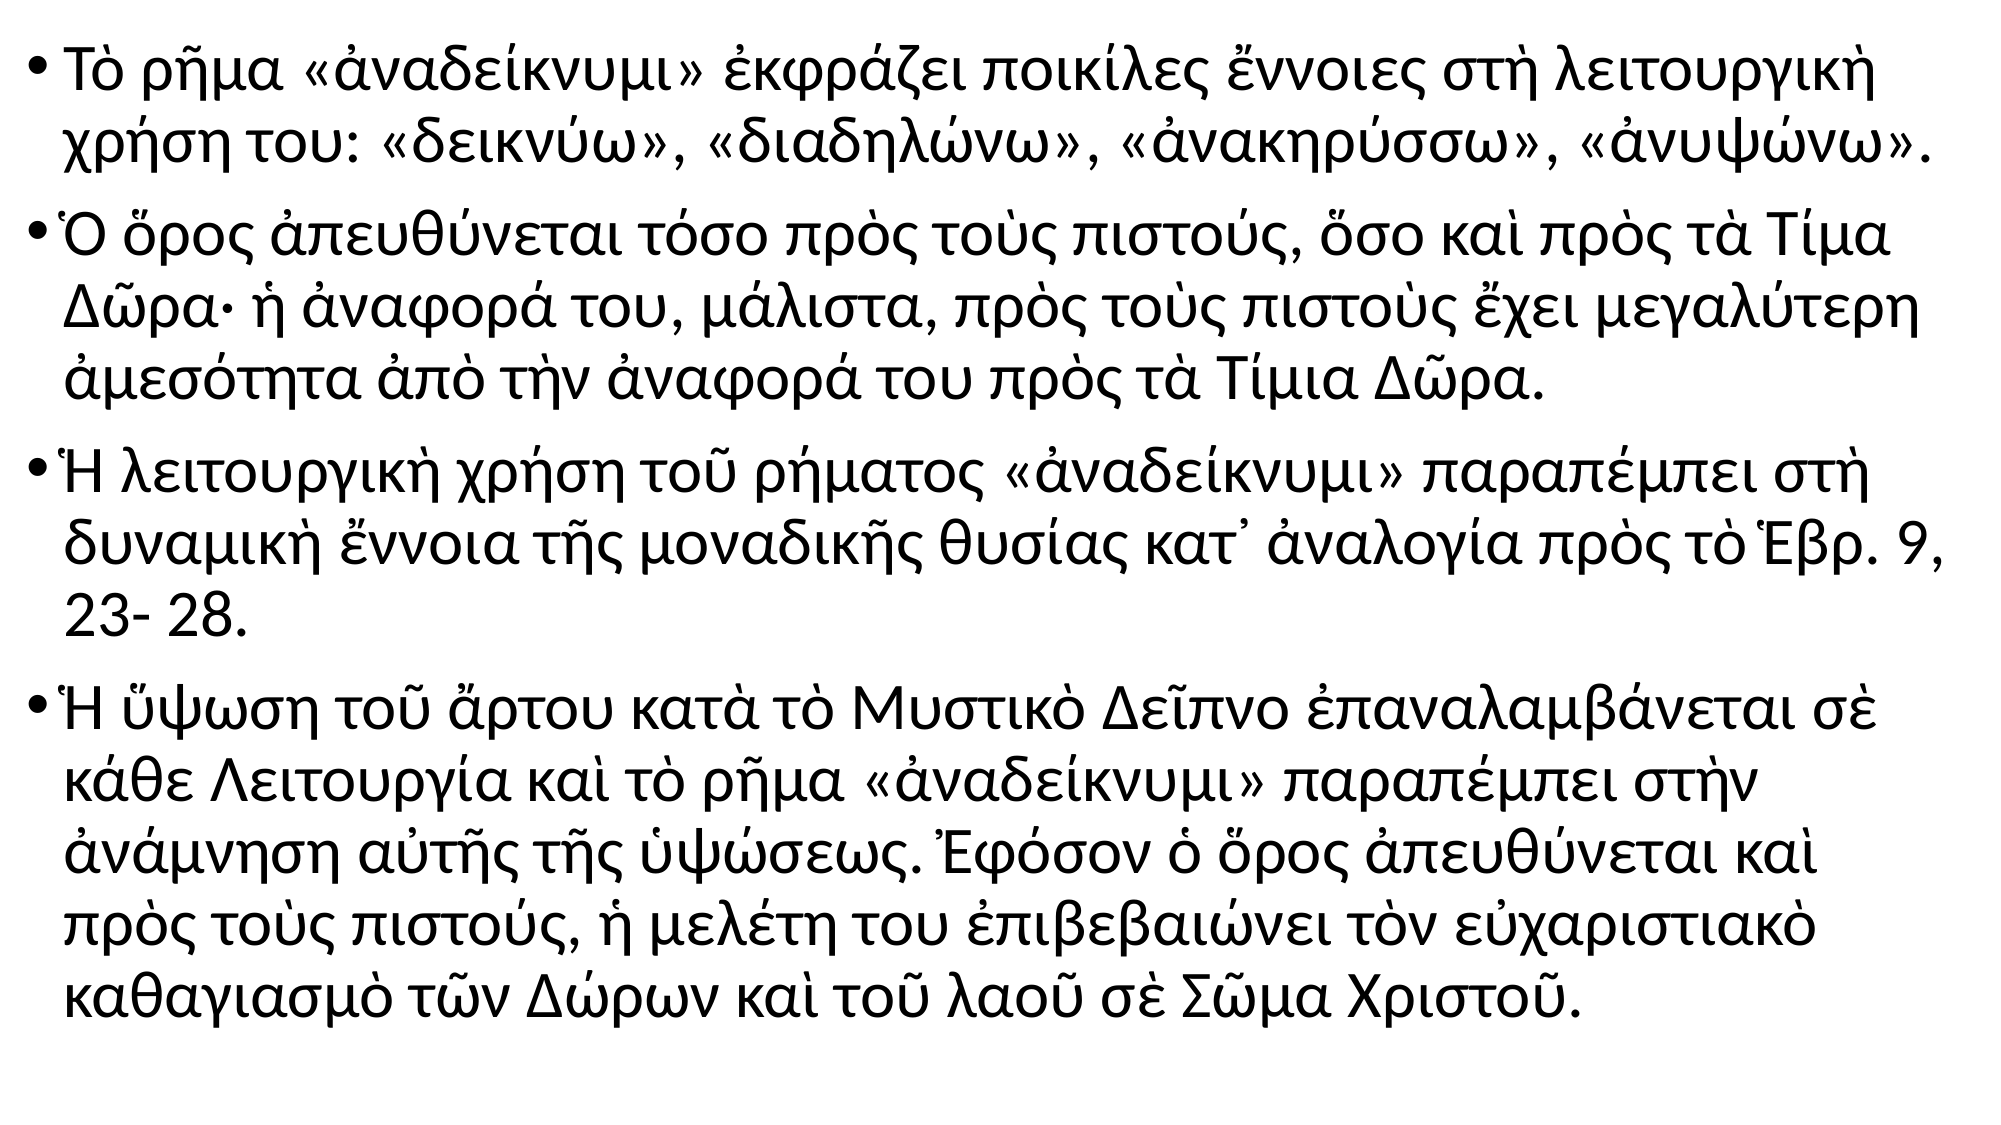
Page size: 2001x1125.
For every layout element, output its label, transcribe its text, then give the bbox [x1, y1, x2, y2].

list Τὸ ρῆμα «ἀναδείκνυμι» ἐκφράζει ποικίλες ἔννοιες στὴ λειτουργικὴ χρήση του: «δεικνύω», «διαδηλώνω», «ἀνακηρύσσω», «ἀνυψώνω». Ὁ ὅρος ἀπευθύνεται τόσο πρὸς τοὺς πιστούς, ὅσο καὶ πρὸς τὰ Τίμα Δῶρα· ἡ ἀναφορά του, μάλιστα, πρὸς τοὺς πιστοὺς ἔχει μεγαλύτερη ἀμεσότητα ἀπὸ τὴν ἀναφορά του πρὸς τὰ Τίμια Δῶρα. Ἡ λειτουργικὴ χρήση τοῦ ρήματος «ἀναδείκνυμι» παραπέμπει στὴ δυναμικὴ ἔννοια τῆς μοναδικῆς θυσίας κατ᾽ ἀναλογία πρὸς τὸ Ἑβρ. 9, 23- 28. Ἡ ὕψωση τοῦ ἄρτου κατὰ τὸ Μυστικὸ Δεῖπνο ἐπαναλαμβάνεται σὲ κάθε Λειτουργία καὶ τὸ ρῆμα «ἀναδείκνυμι» παραπέμπει στὴν ἀνάμνηση αὐτῆς τῆς ὑψώσεως. Ἐφόσον ὁ ὅρος ἀπευθύνεται καὶ πρὸς τοὺς πιστούς, ἡ μελέτη του ἐπιβεβαιώνει τὸν εὐχαριστιακὸ καθαγιασμὸ τῶν Δώρων καὶ τοῦ λαοῦ σὲ Σῶμα Χριστοῦ. [11, 25, 1973, 1109]
